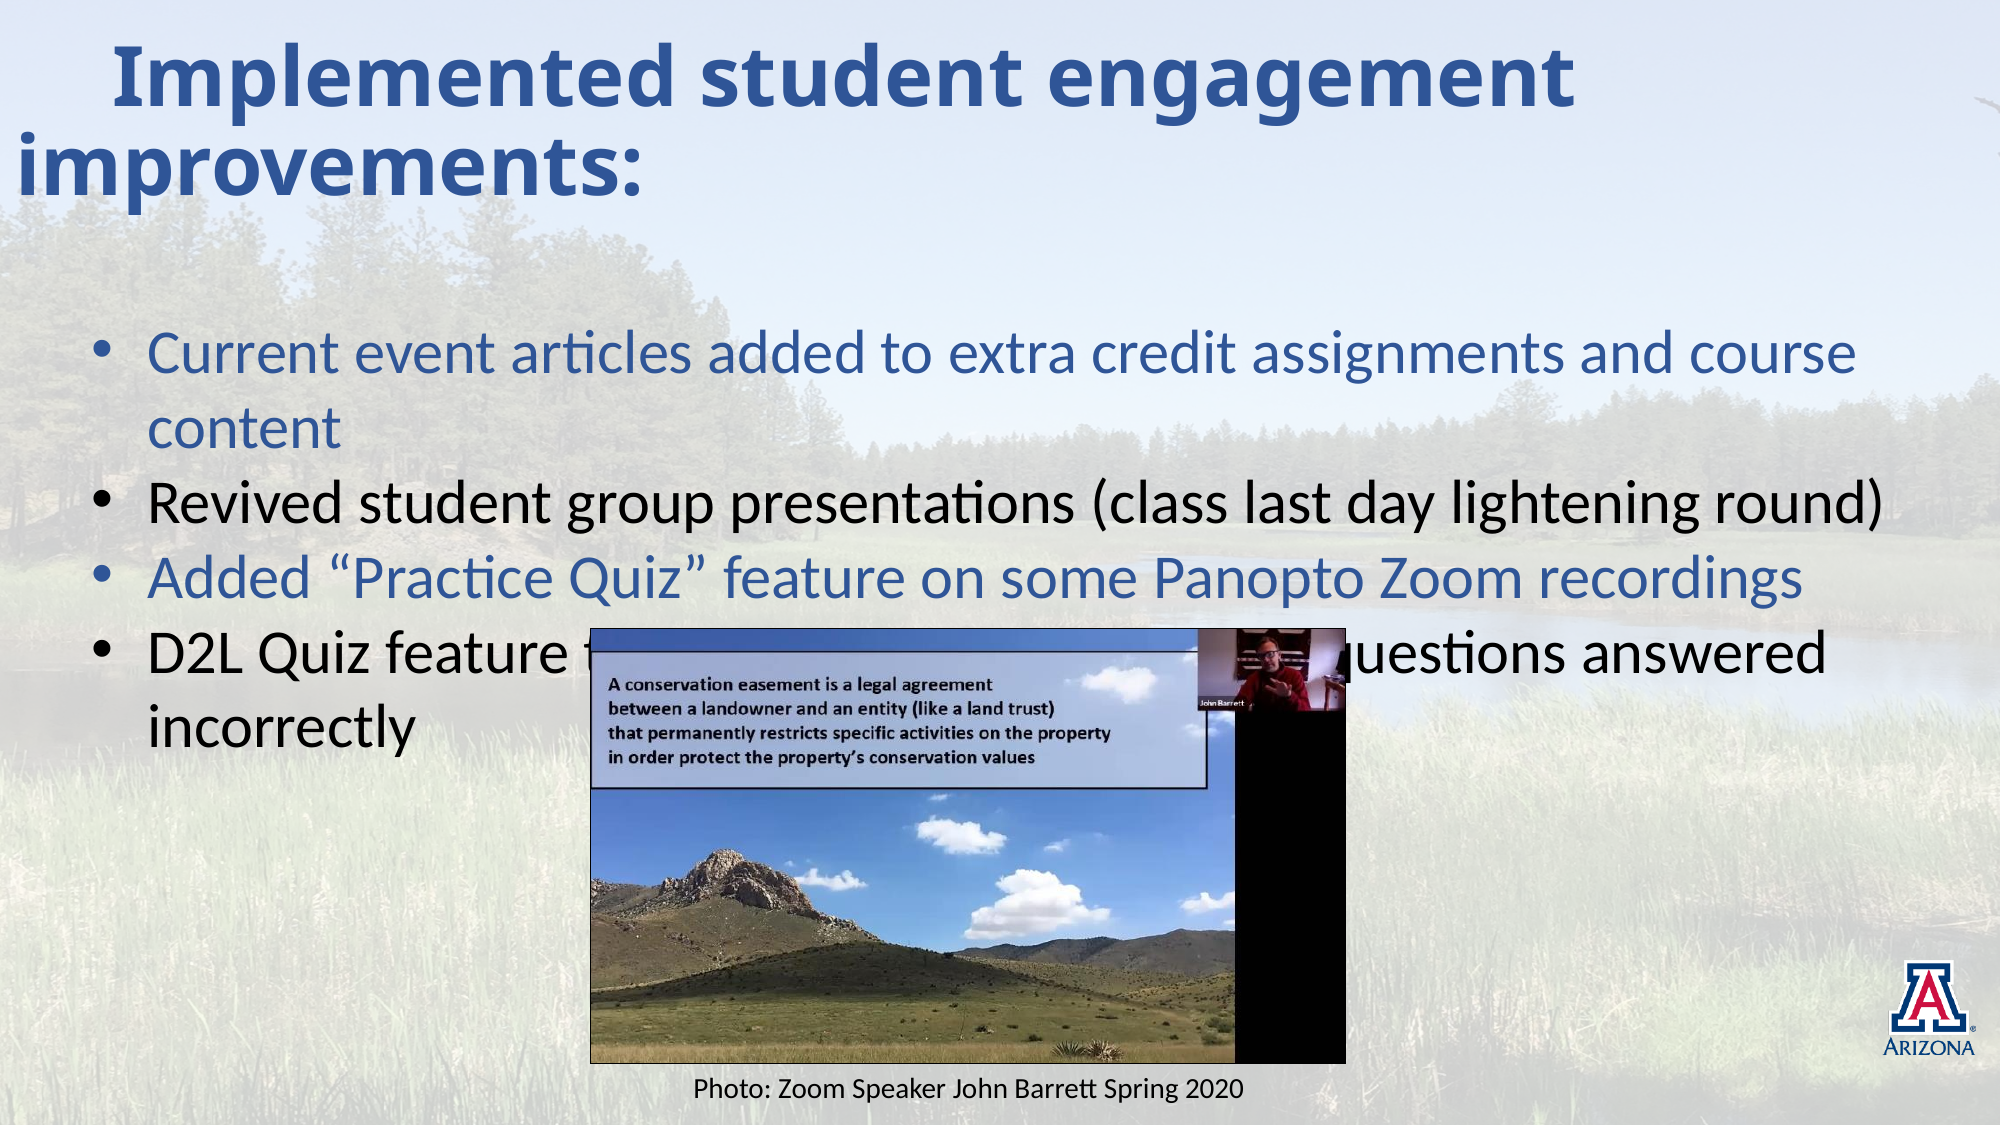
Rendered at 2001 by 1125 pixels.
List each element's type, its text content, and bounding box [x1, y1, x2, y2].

list Implemented student engagement improvements: Current event articles added to extra credit assignments and course content Revived student group presentations (class last day lightening round) Added “Practice Quiz” feature on some Panopto Zoom recordings D2L Quiz feature that allows to retake just the questions answered incorrectly [0, 26, 2000, 1125]
text_box Photo: Zoom Speaker John Barrett Spring 2020 [678, 1064, 1260, 1113]
picture [590, 628, 1346, 1064]
picture [1882, 960, 1976, 1055]
